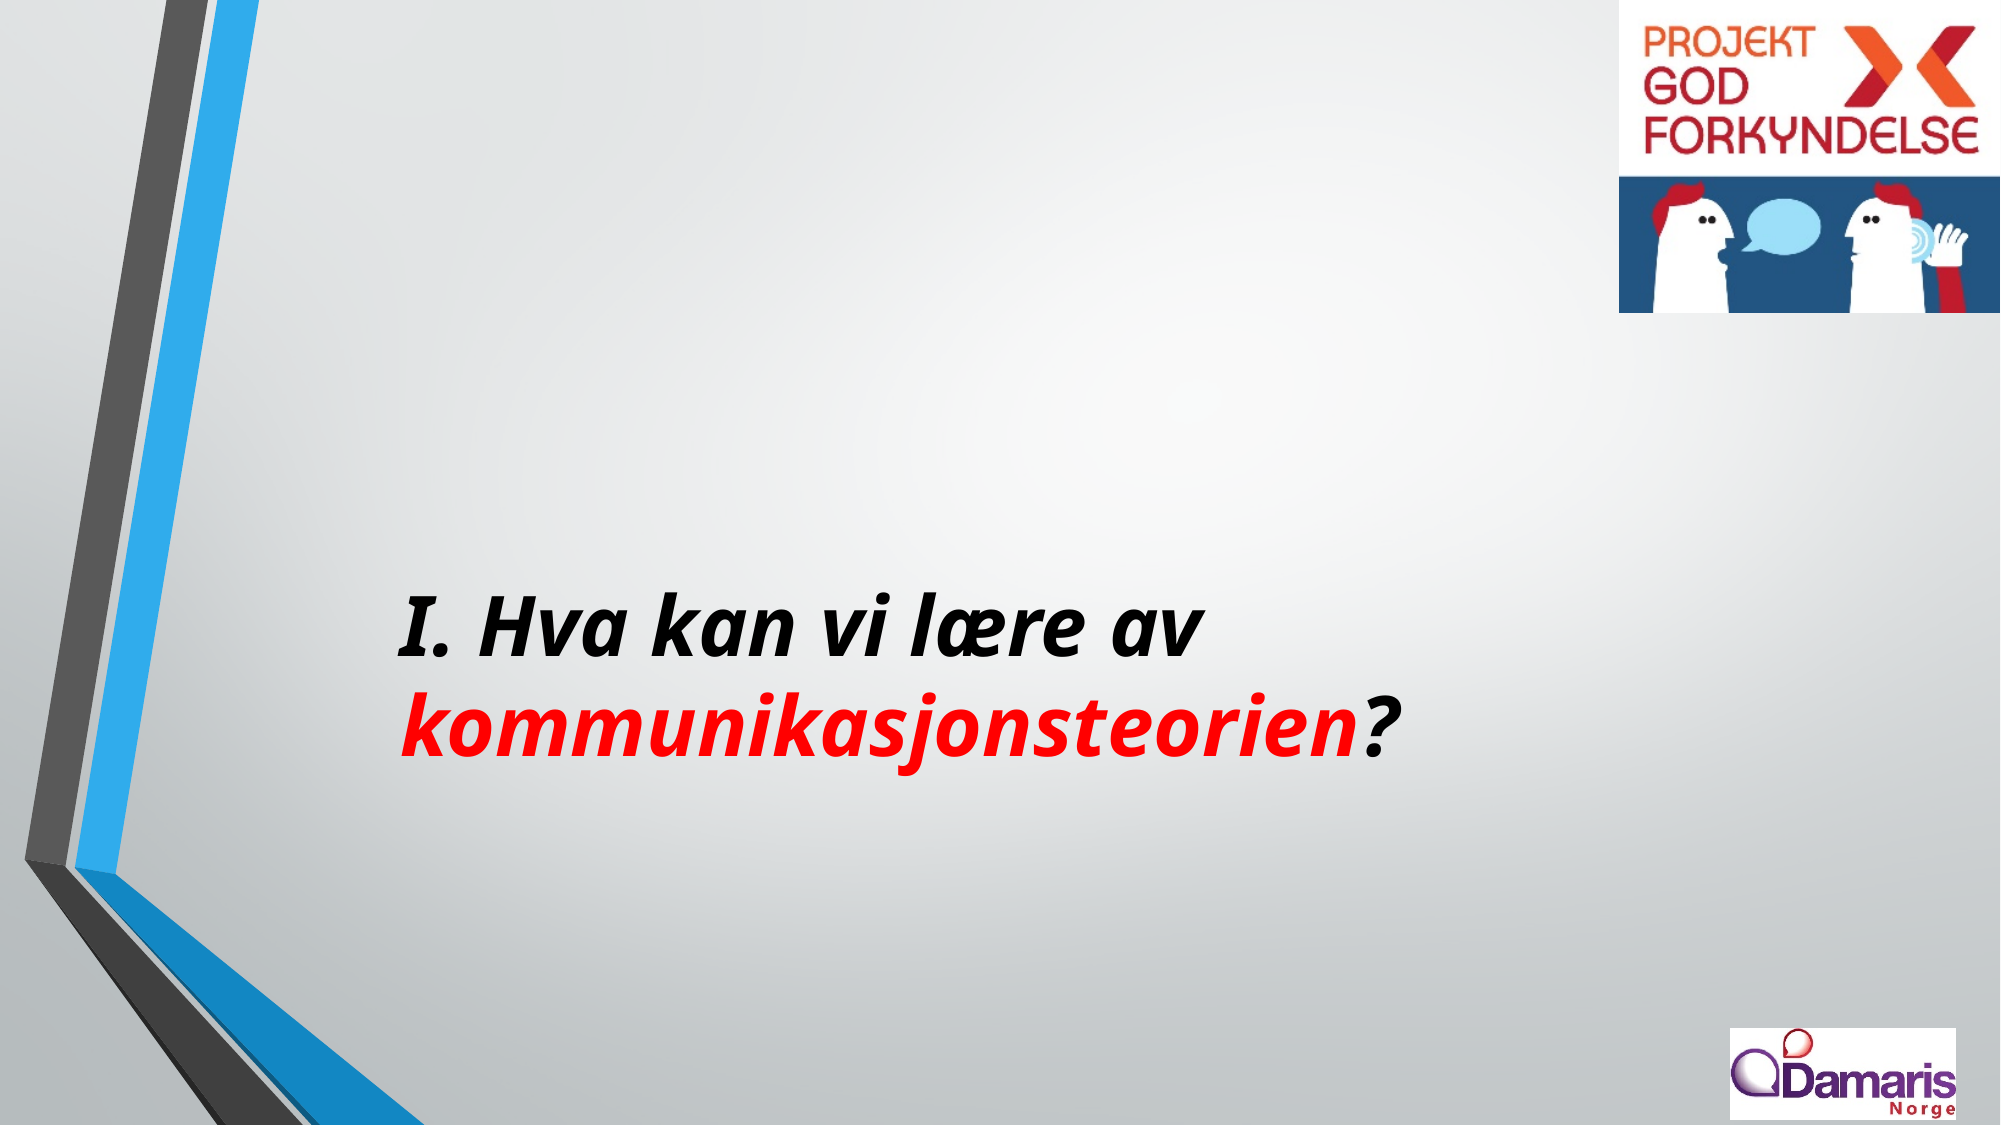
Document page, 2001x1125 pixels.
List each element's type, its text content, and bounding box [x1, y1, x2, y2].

title I. Hva kan vi lære av kommunikasjonsteorien? [385, 360, 1887, 925]
picture [1619, 0, 2000, 314]
picture [1730, 1027, 1956, 1120]
